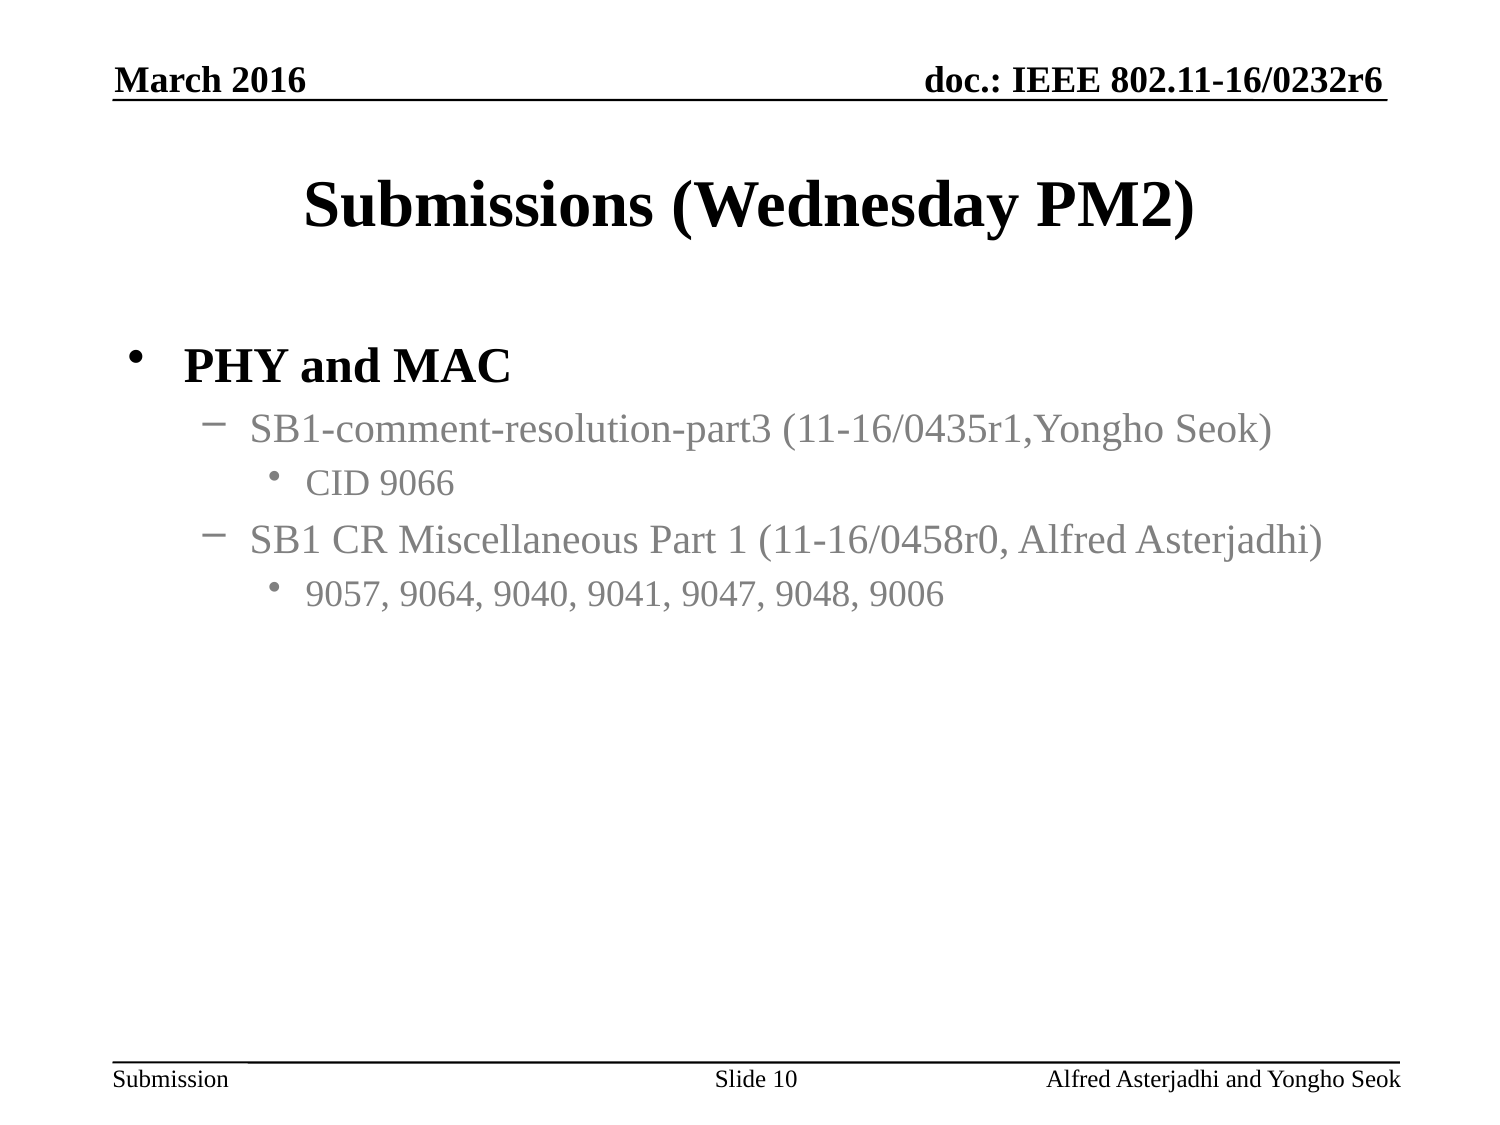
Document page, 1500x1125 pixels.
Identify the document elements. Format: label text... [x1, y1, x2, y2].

slide_number Slide 10 [712, 1061, 800, 1093]
title Submissions (Wednesday PM2) [112, 112, 1388, 288]
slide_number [114, 54, 309, 101]
list PHY and MAC SB1-comment-resolution-part3 (11-16/0435r1,Yongho Seok) CID 9066 SB1 CR Miscellaneous Part 1 (11-16/0458r0, Alfred Asterjadhi) 9057, 9064, 9040, 9041, 9047, 9048, 9006 [112, 324, 1388, 1001]
footer Alfred Asterjadhi and Yongho Seok [1041, 1061, 1402, 1093]
